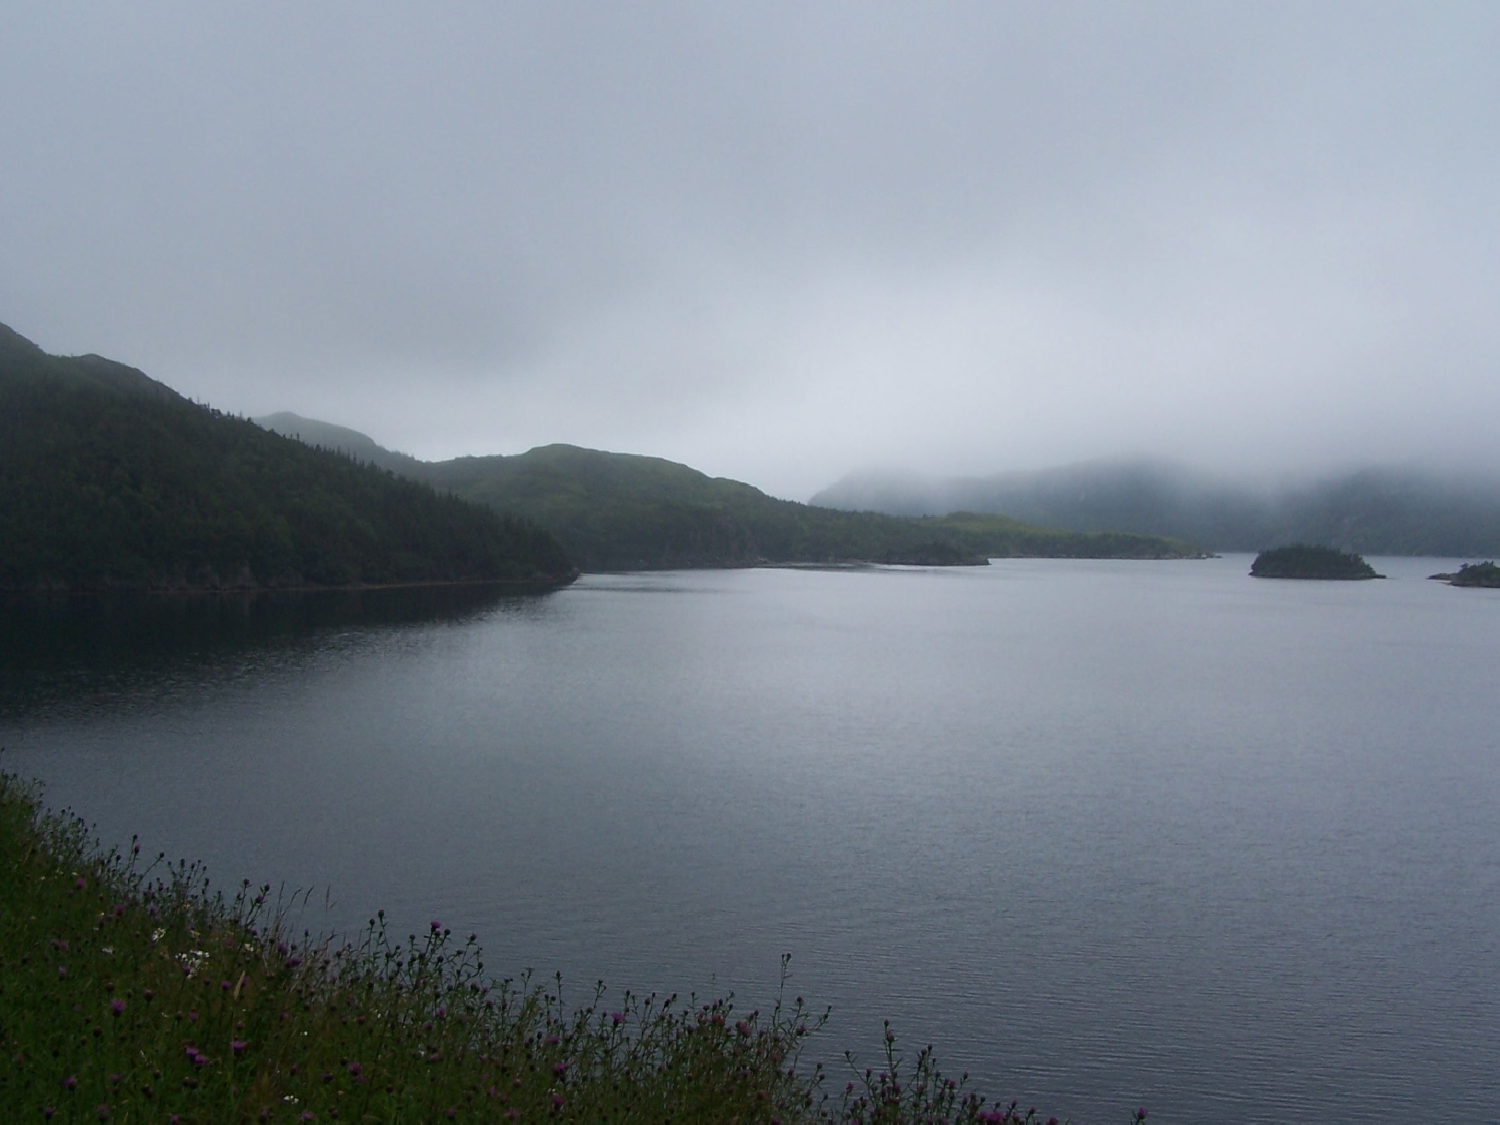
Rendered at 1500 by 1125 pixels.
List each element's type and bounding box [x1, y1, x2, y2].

list [0, 0, 1500, 1125]
